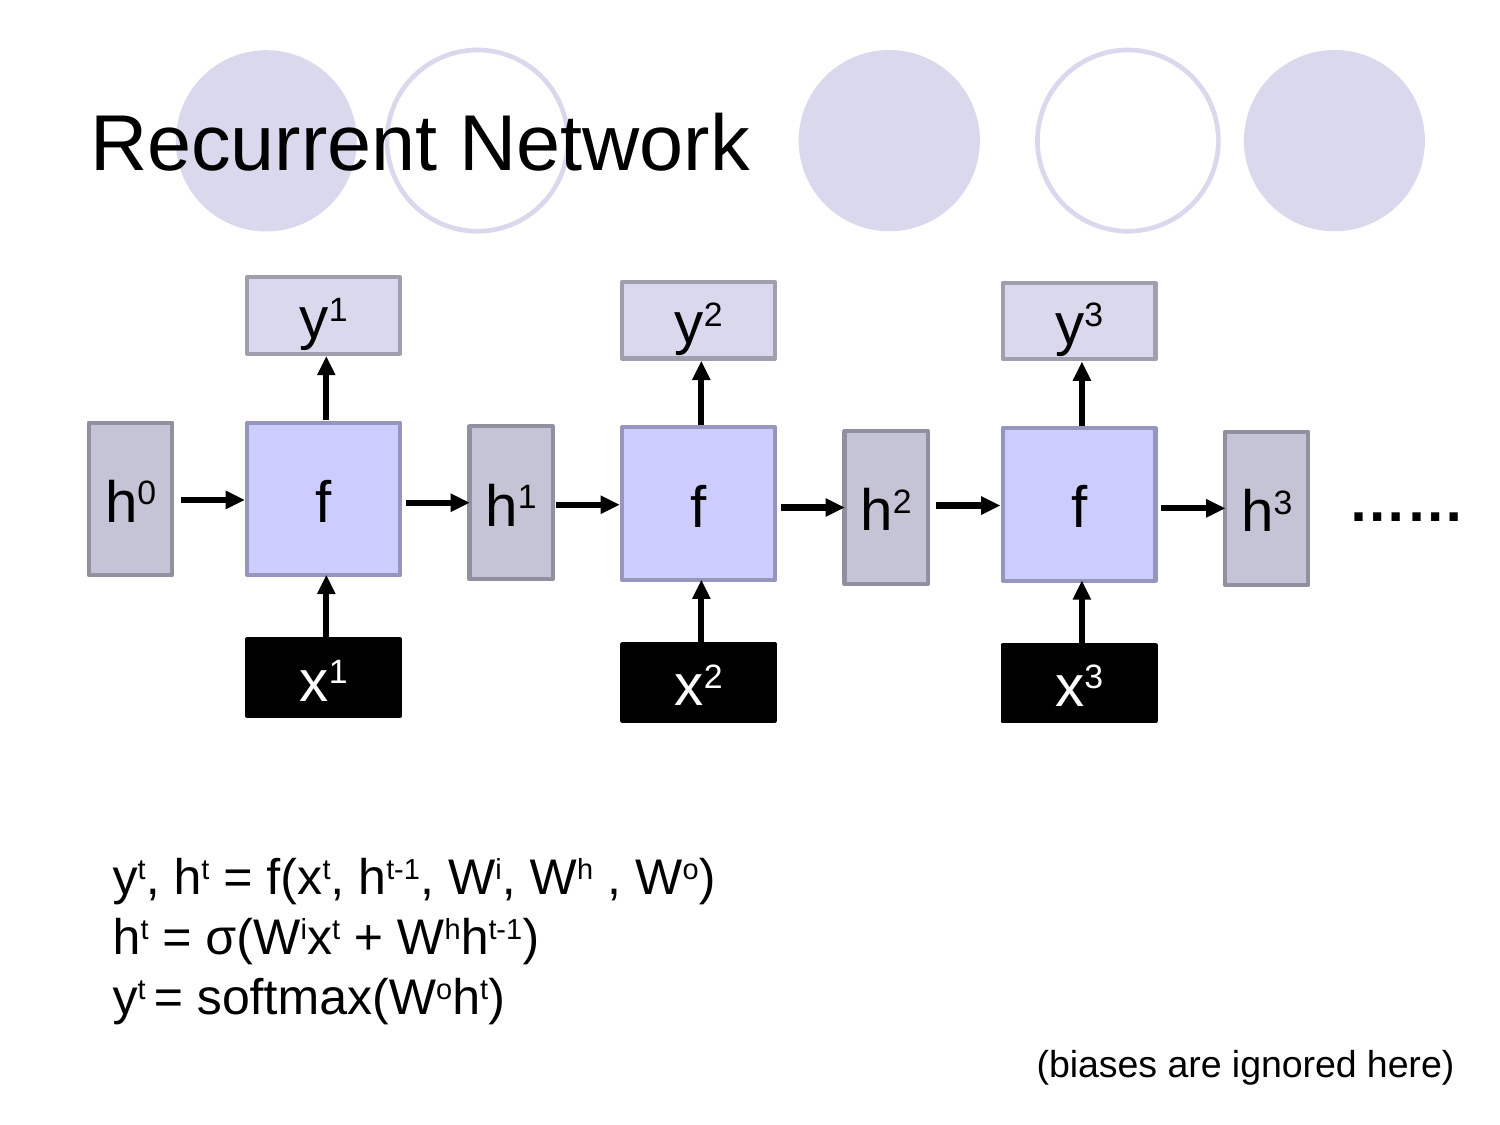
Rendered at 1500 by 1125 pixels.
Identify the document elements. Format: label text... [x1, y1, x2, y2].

text_box h3 [1223, 430, 1310, 587]
text_box y2 [620, 280, 777, 361]
text_box f [1001, 426, 1158, 583]
text_box x2 [620, 642, 777, 723]
text_box h2 [842, 429, 930, 586]
text_box f [245, 421, 402, 577]
text_box y3 [1001, 281, 1158, 361]
text_box …… [1333, 456, 1487, 541]
text_box y1 [245, 275, 402, 356]
text_box (biases are ignored here) [999, 1032, 1469, 1093]
text_box x3 [1001, 643, 1158, 723]
text_box yt, ht = f(xt, ht-1, Wi, Wh , Wo) ht = σ(Wixt + Whht-1) yt = softmax(Woht) [98, 837, 731, 1033]
text_box h1 [467, 424, 555, 581]
text_box h0 [87, 421, 174, 577]
text_box f [620, 425, 777, 582]
text_box x1 [245, 637, 402, 718]
title Recurrent Network [75, 45, 1425, 233]
